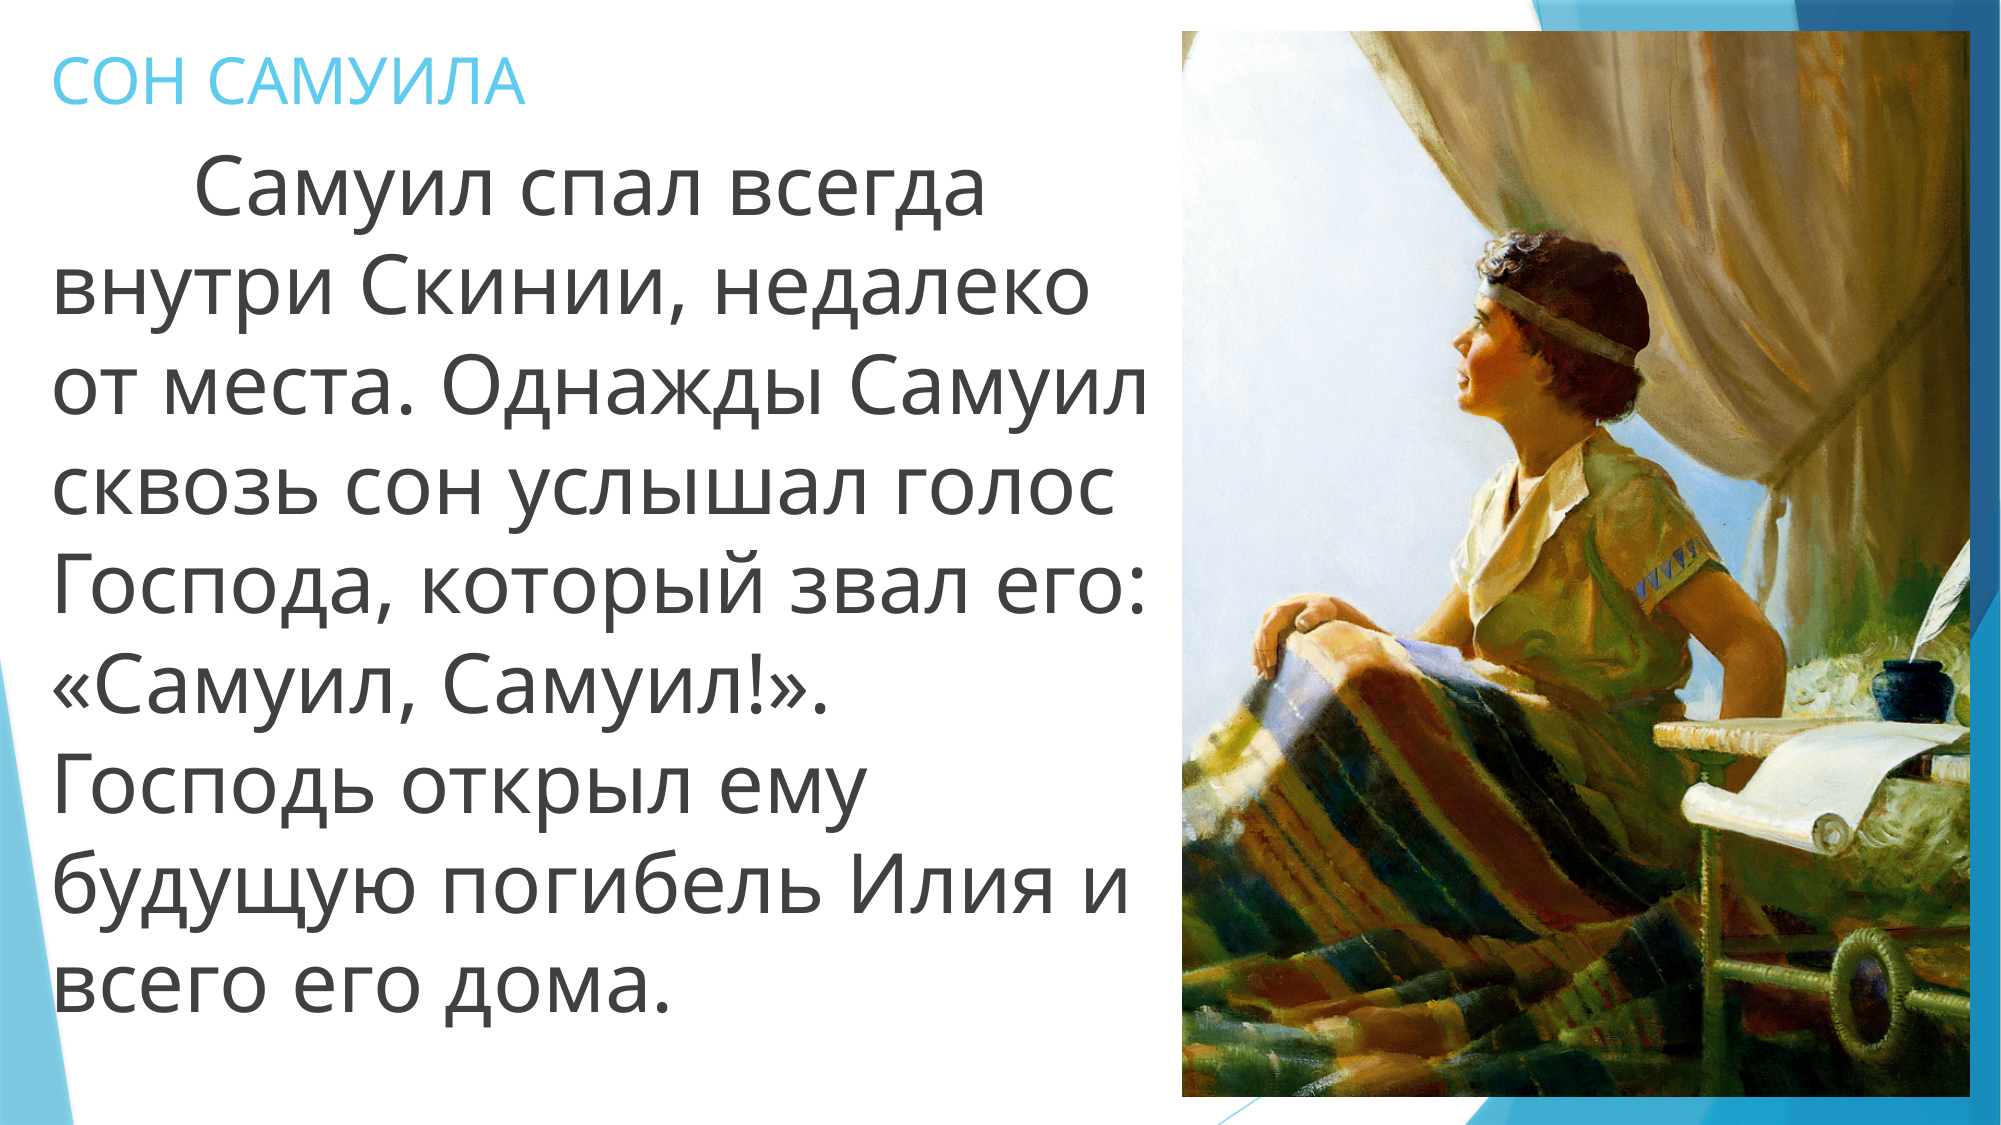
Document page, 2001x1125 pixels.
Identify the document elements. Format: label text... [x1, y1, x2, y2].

list Самуил спал всегда внутри Скинии, недалеко от места. Однажды Самуил сквозь сон услышал голос Господа, который звал его: «Самуил, Самуил!». Господь открыл ему будущую погибель Илия и всего его дома. [35, 124, 1170, 1084]
picture [1181, 31, 1970, 1097]
title СОН САМУИЛА [35, 31, 1034, 124]
